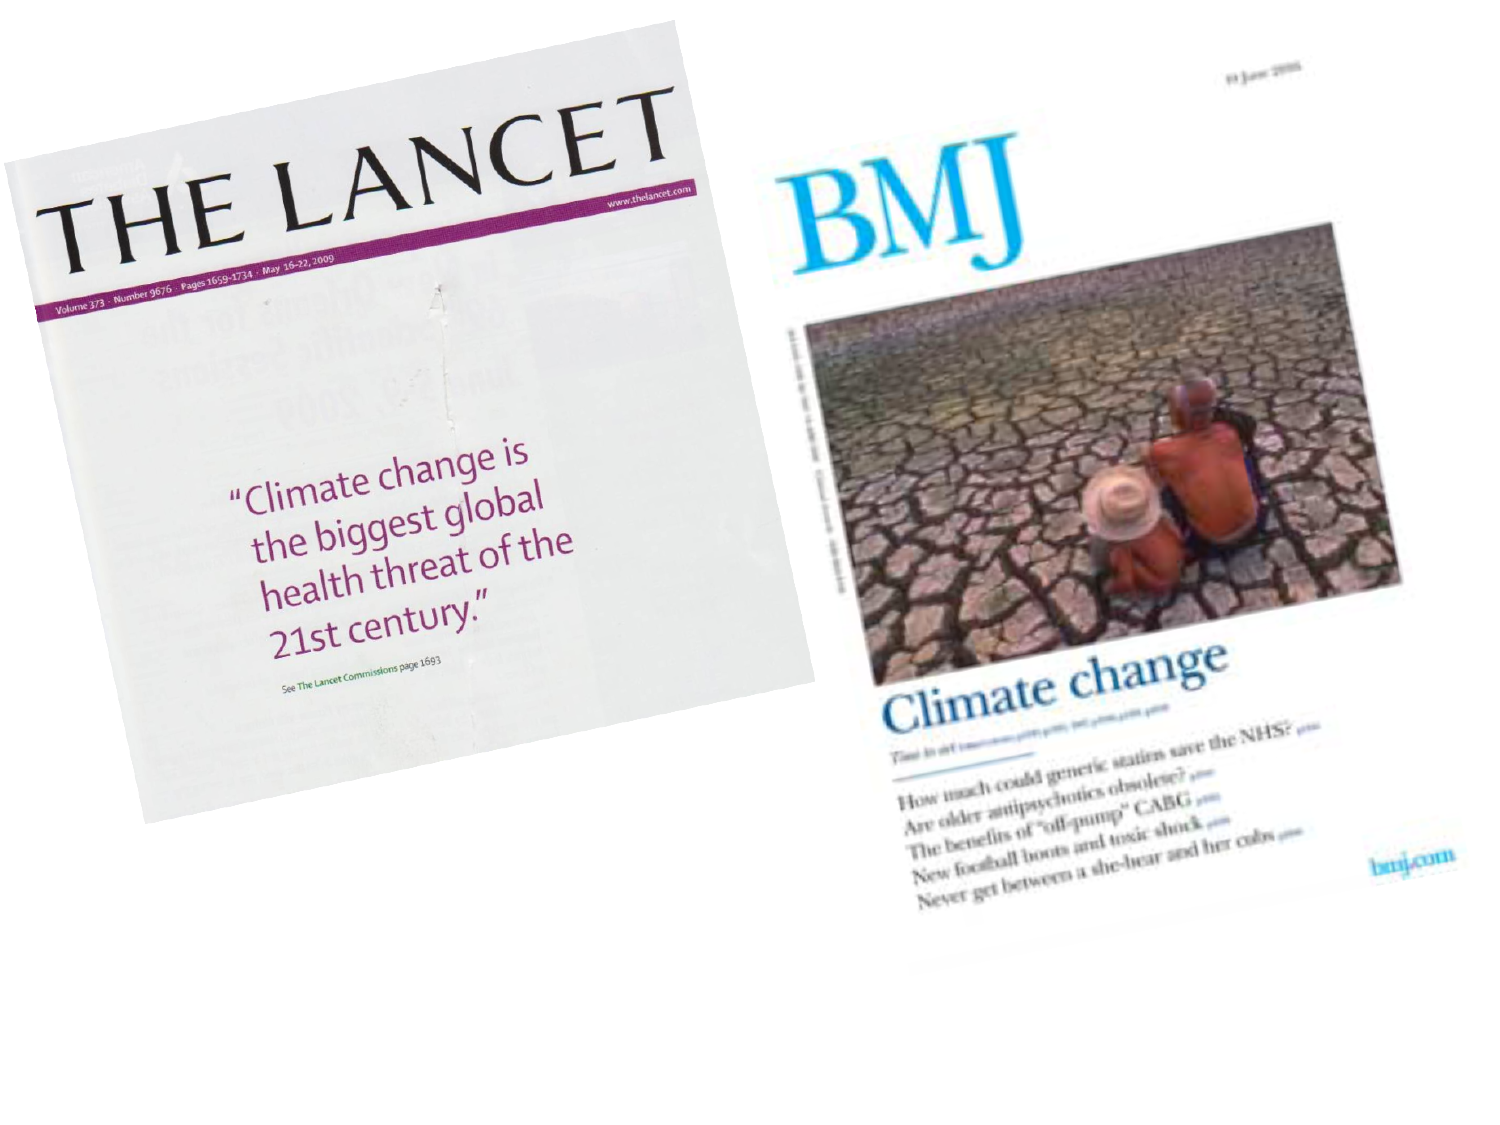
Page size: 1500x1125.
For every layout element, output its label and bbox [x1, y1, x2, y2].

picture [5, 21, 1469, 976]
